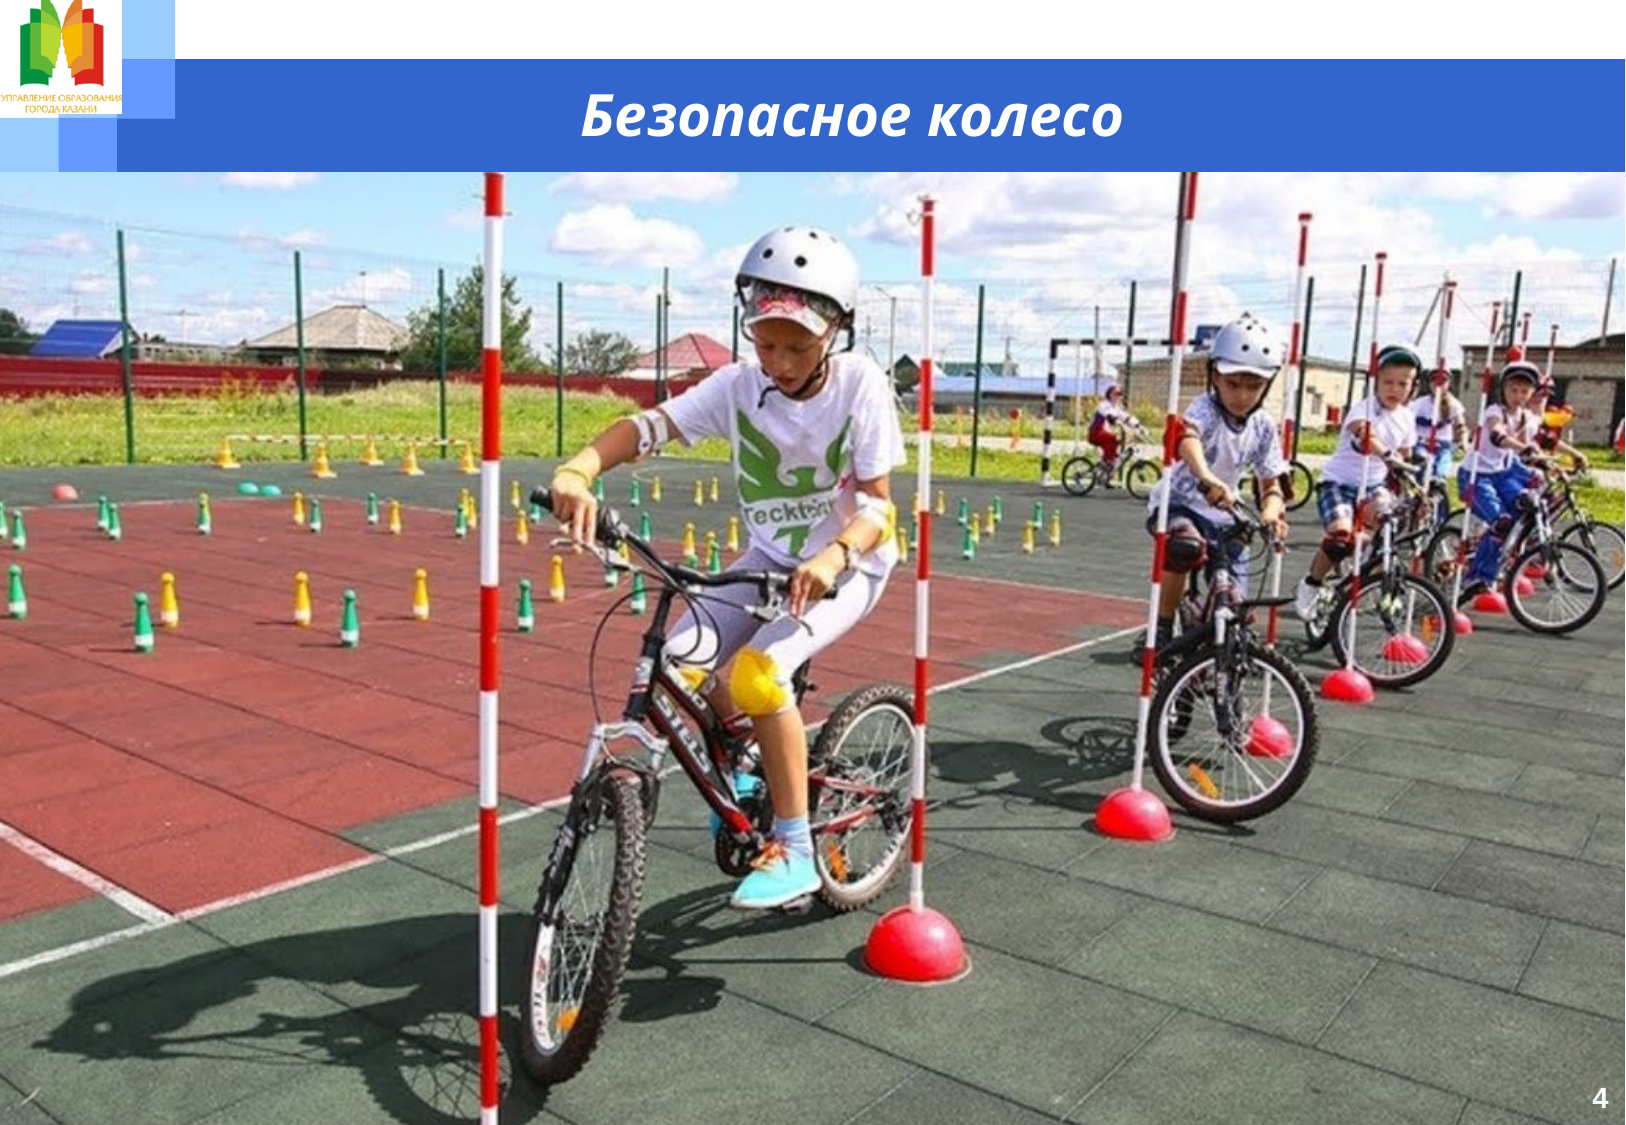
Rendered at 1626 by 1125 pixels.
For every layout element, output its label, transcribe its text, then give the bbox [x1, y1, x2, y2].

picture [0, 172, 1625, 1125]
picture [0, 0, 122, 114]
title Безопасное колесо [203, 54, 1517, 171]
